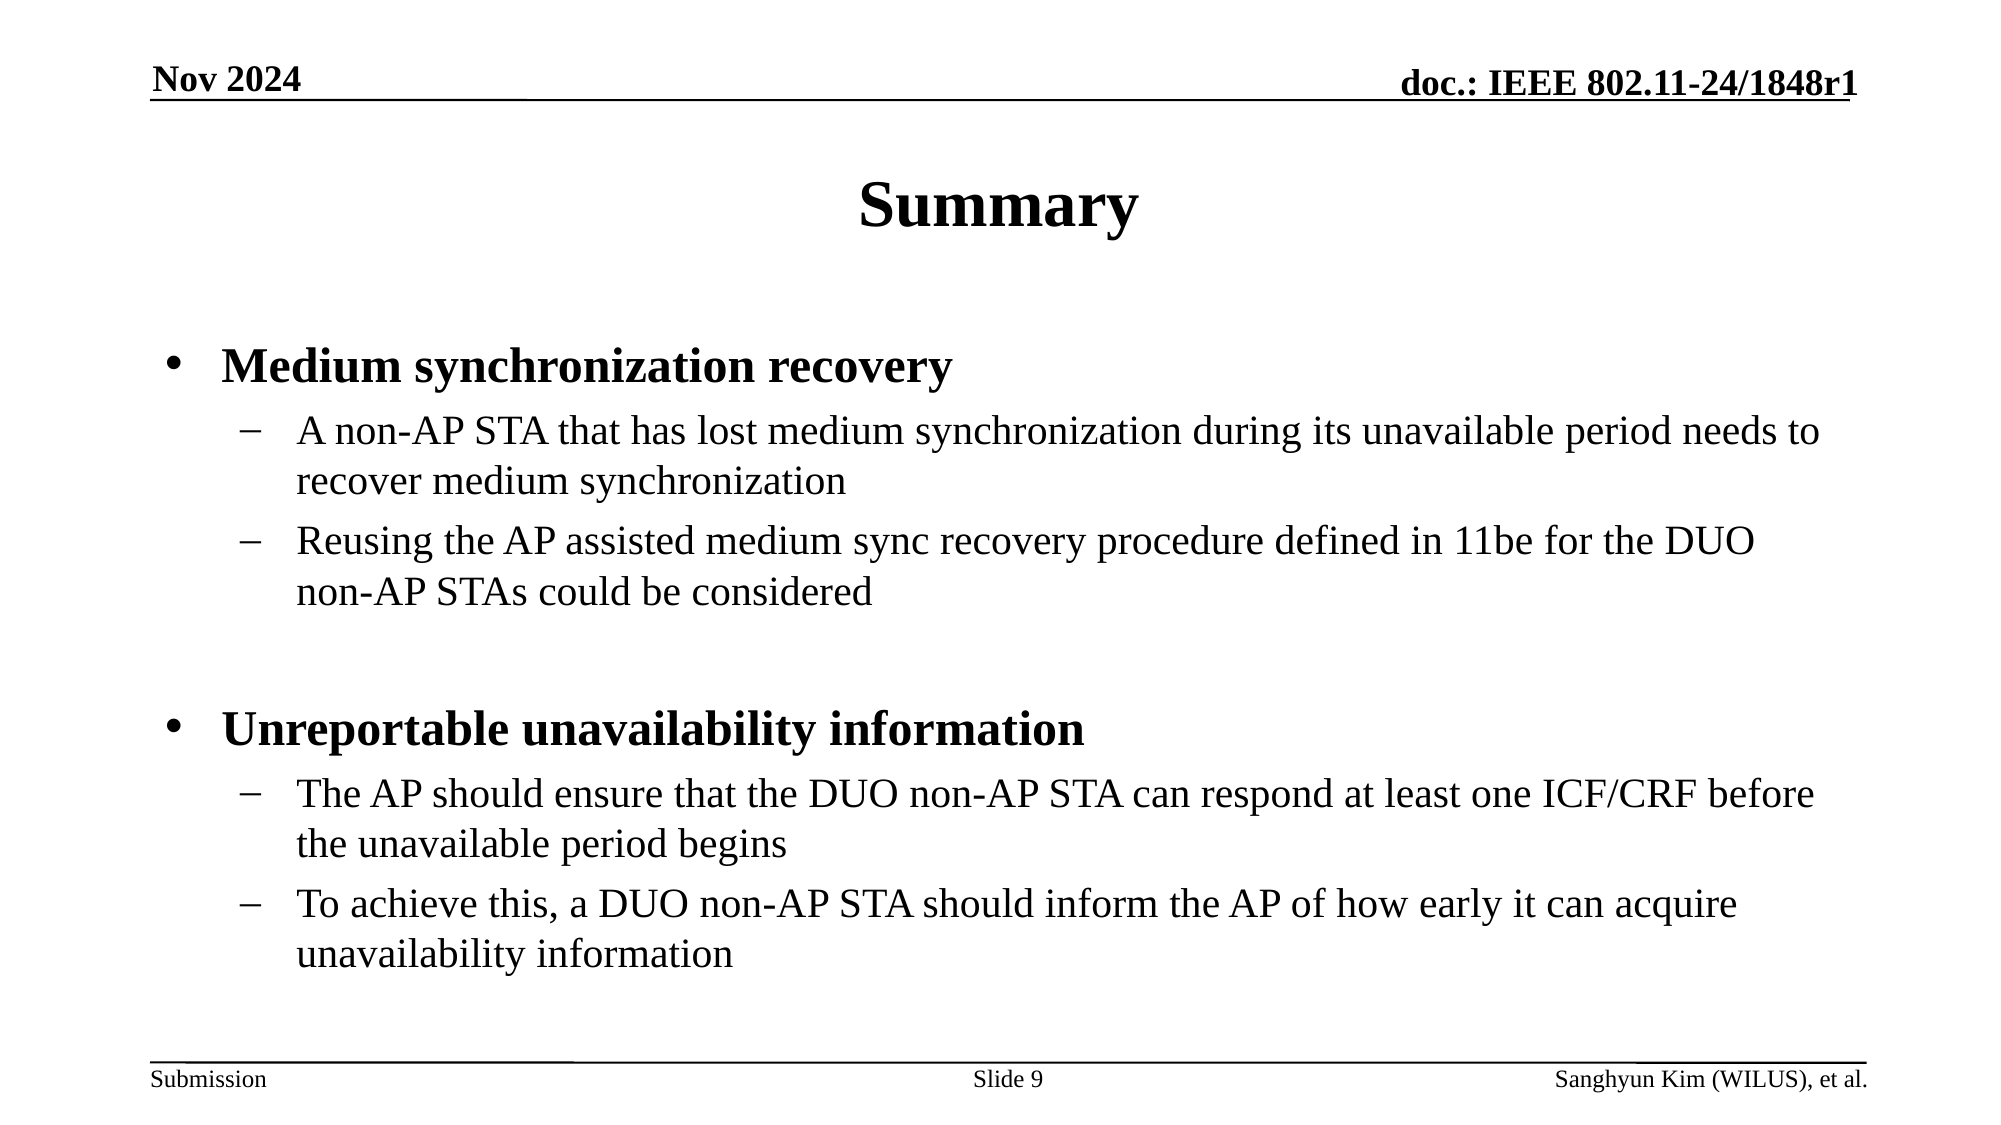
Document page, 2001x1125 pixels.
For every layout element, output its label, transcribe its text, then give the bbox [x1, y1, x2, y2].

title Summary [149, 112, 1850, 288]
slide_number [152, 54, 563, 100]
footer Sanghyun Kim (WILUS), et al. [1171, 1061, 1869, 1093]
list Medium synchronization recovery A non-AP STA that has lost medium synchronization during its unavailable period needs to recover medium synchronization Reusing the AP assisted medium sync recovery procedure defined in 11be for the DUO non-AP STAs could be considered Unreportable unavailability information The AP should ensure that the DUO non-AP STA can respond at least one ICF/CRF before the unavailable period begins To achieve this, a DUO non-AP STA should inform the AP of how early it can acquire unavailability information [149, 324, 1850, 1000]
slide_number Slide 9 [950, 1061, 1067, 1123]
